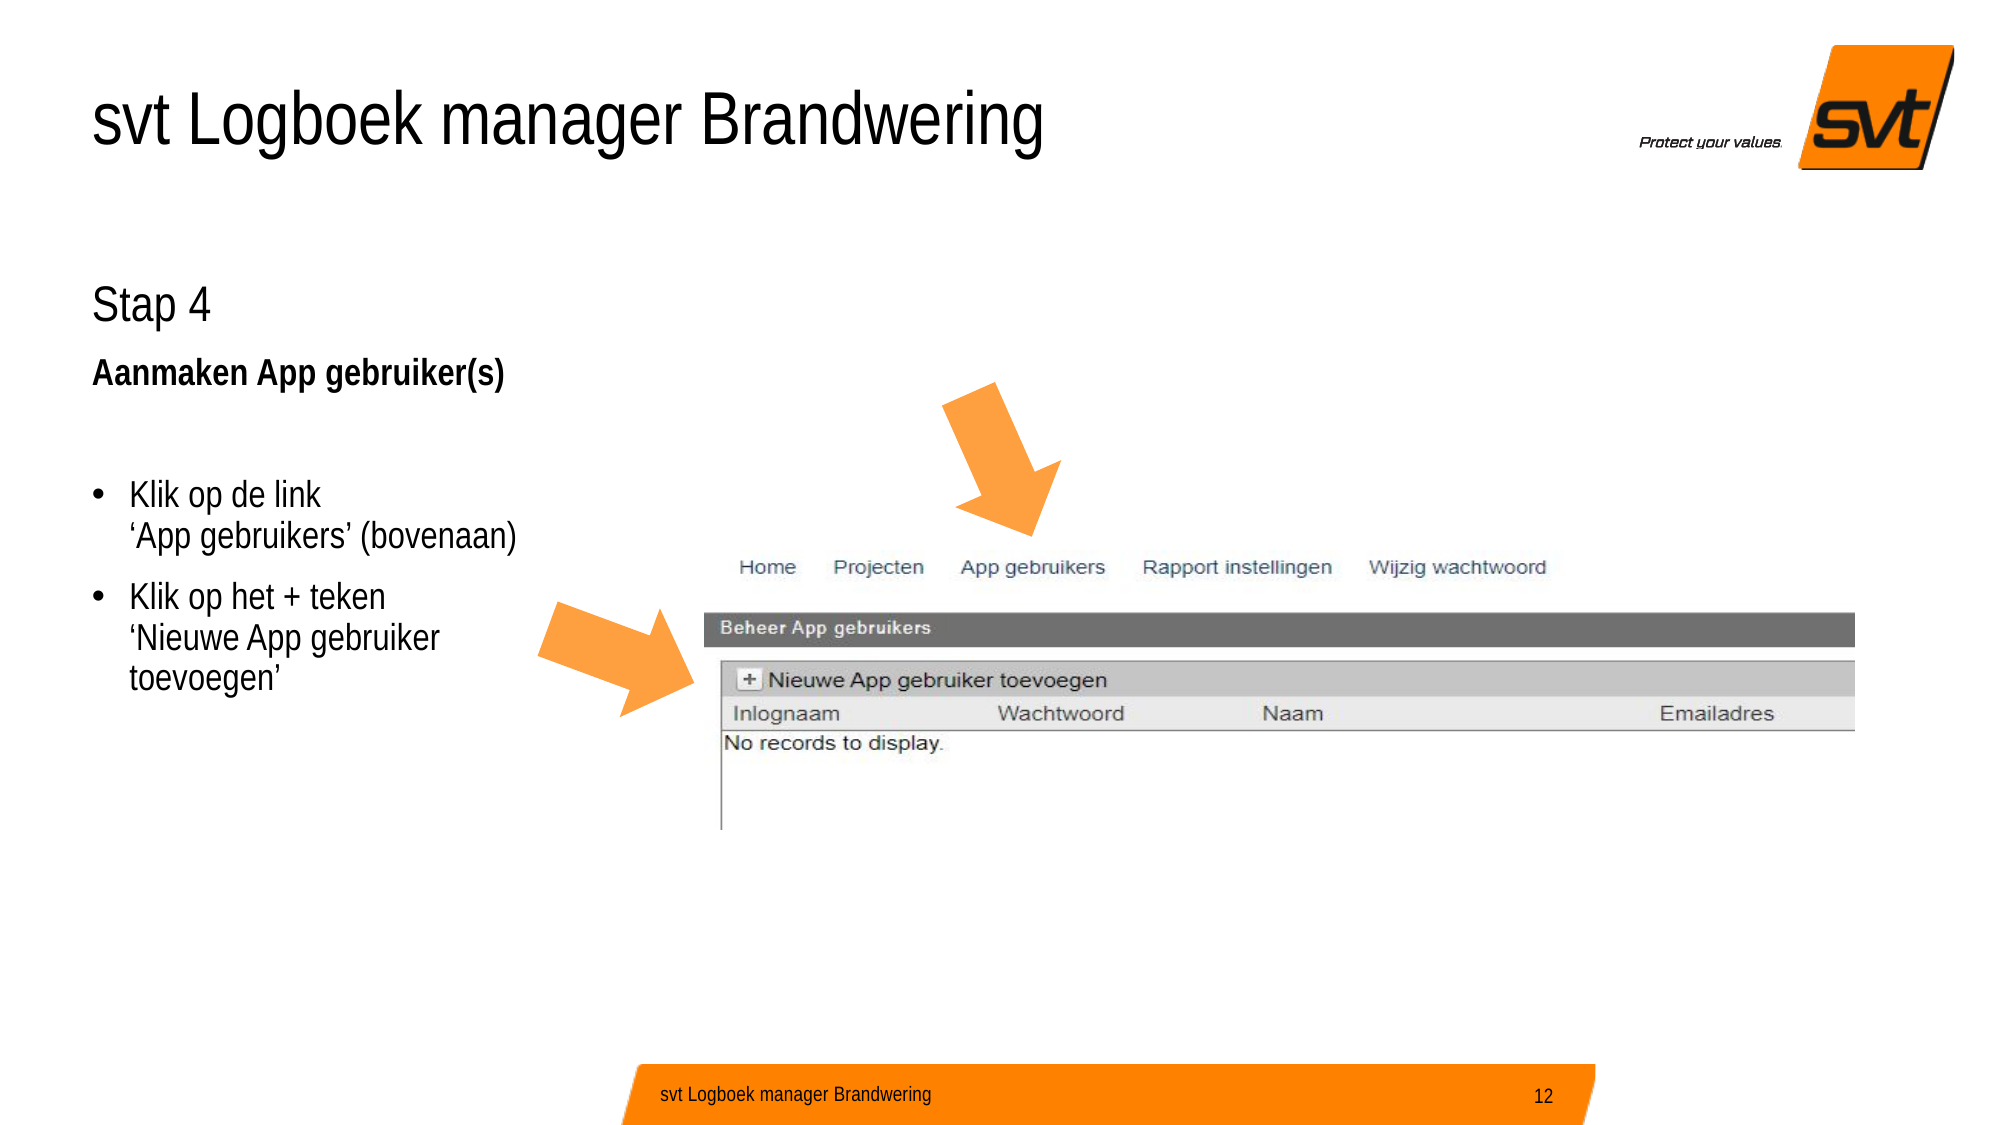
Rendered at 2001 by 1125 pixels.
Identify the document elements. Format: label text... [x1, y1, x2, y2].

list Stap 4 Aanmaken App gebruiker(s) Klik op de link ‘App gebruikers’ (bovenaan) Klik op het + teken ‘Nieuwe App gebruiker toevoegen’ [77, 189, 1923, 995]
text_box [940, 380, 1064, 539]
footer svt Logboek manager Brandwering [645, 1077, 1375, 1114]
text_box [536, 600, 696, 720]
picture [704, 550, 1855, 830]
slide_number 12 [1401, 1077, 1569, 1114]
title svt Logboek manager Brandwering [77, 82, 1634, 169]
